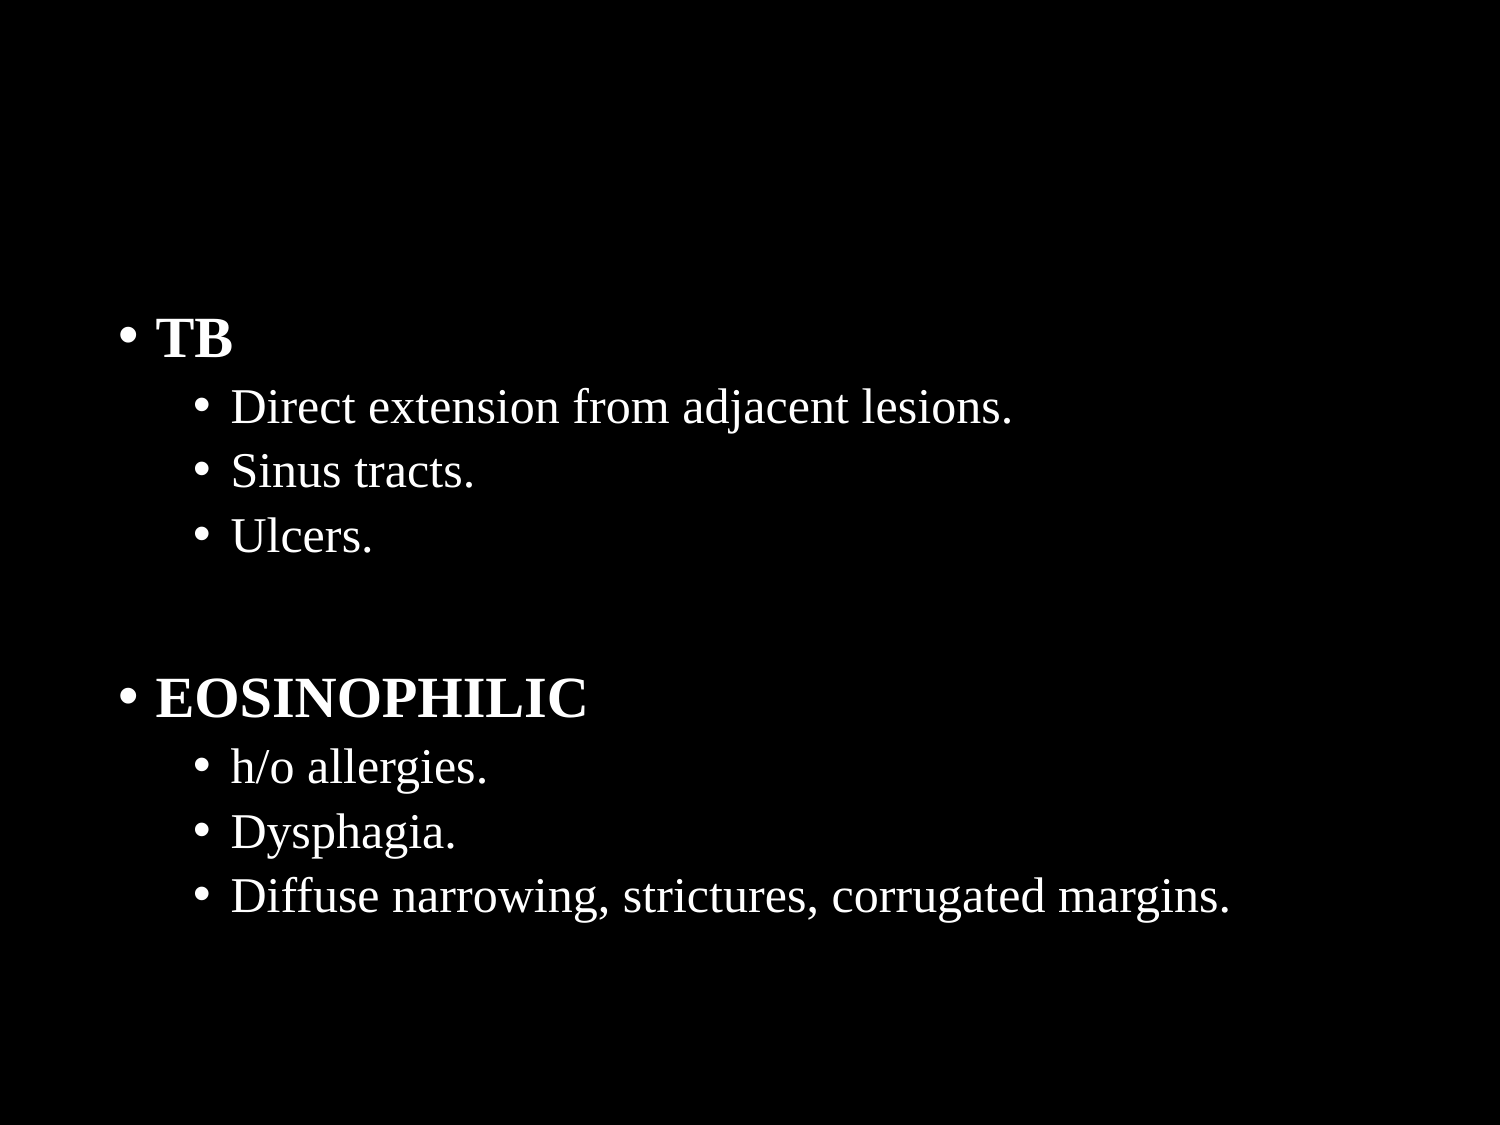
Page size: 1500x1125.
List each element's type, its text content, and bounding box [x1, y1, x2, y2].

list TB Direct extension from adjacent lesions. Sinus tracts. Ulcers. EOSINOPHILIC h/o allergies. Dysphagia. Diffuse narrowing, strictures, corrugated margins. [103, 299, 1397, 1014]
